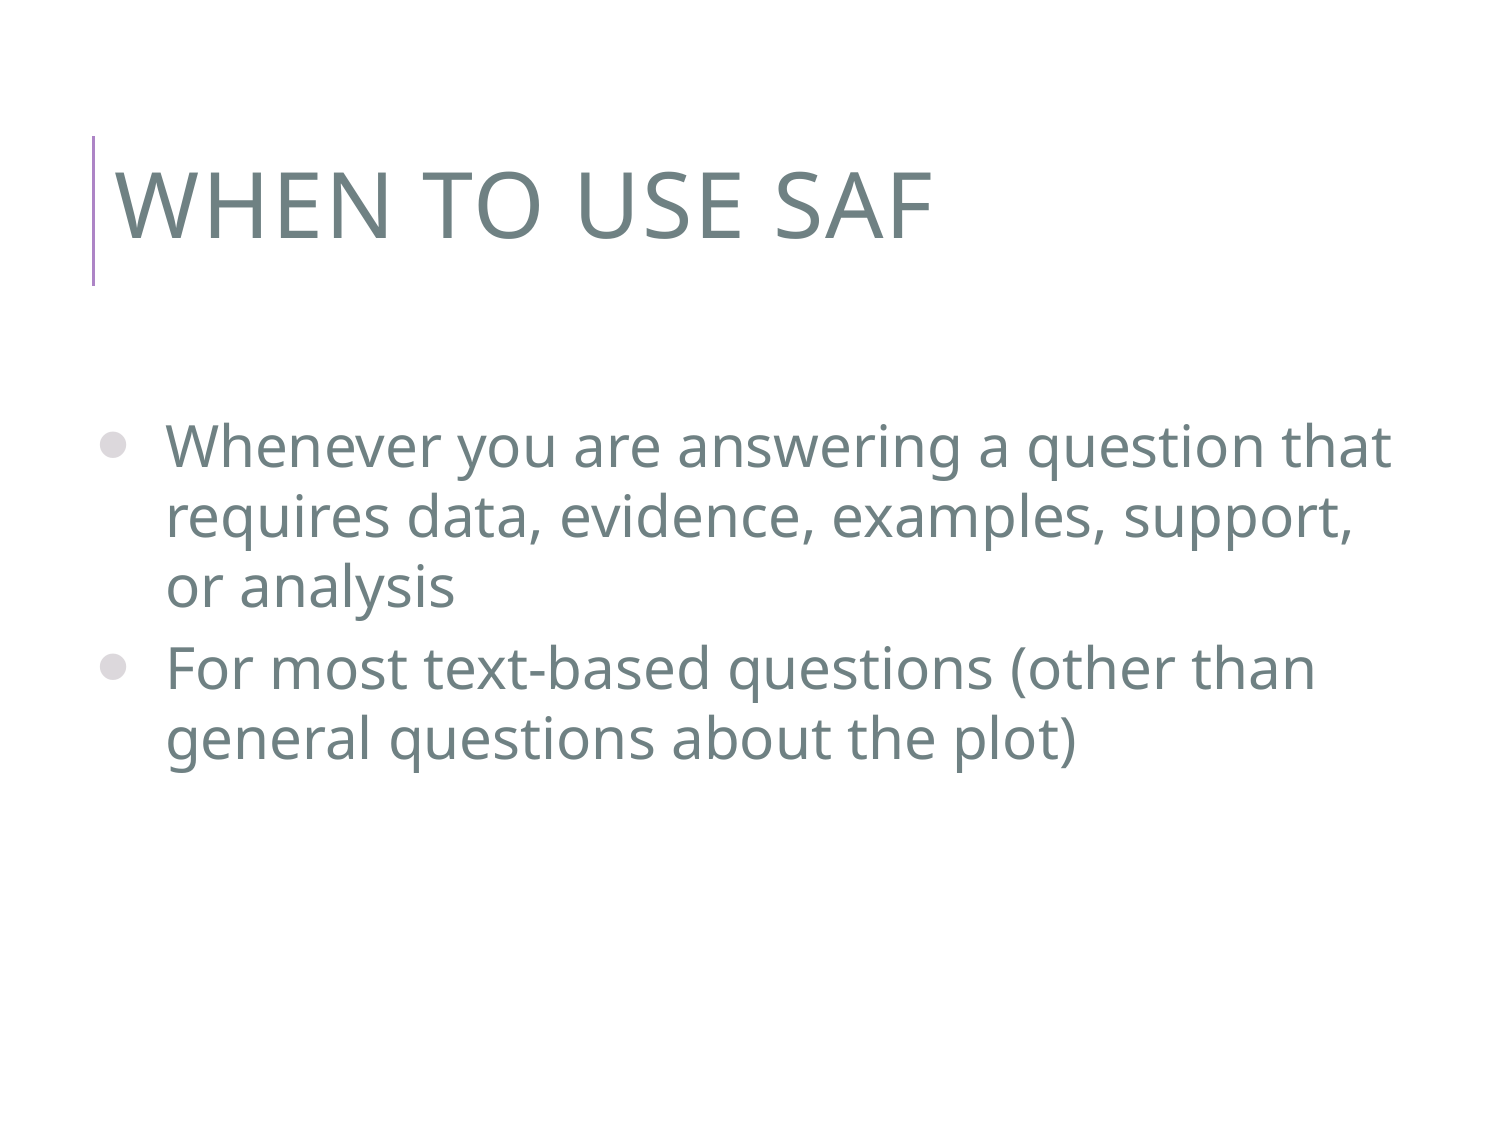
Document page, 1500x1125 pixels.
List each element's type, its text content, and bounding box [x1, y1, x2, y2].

title When To Use SAF [99, 103, 1450, 322]
list Whenever you are answering a question that requires data, evidence, examples, support, or analysis For most text-based questions (other than general questions about the plot) [75, 299, 1425, 968]
